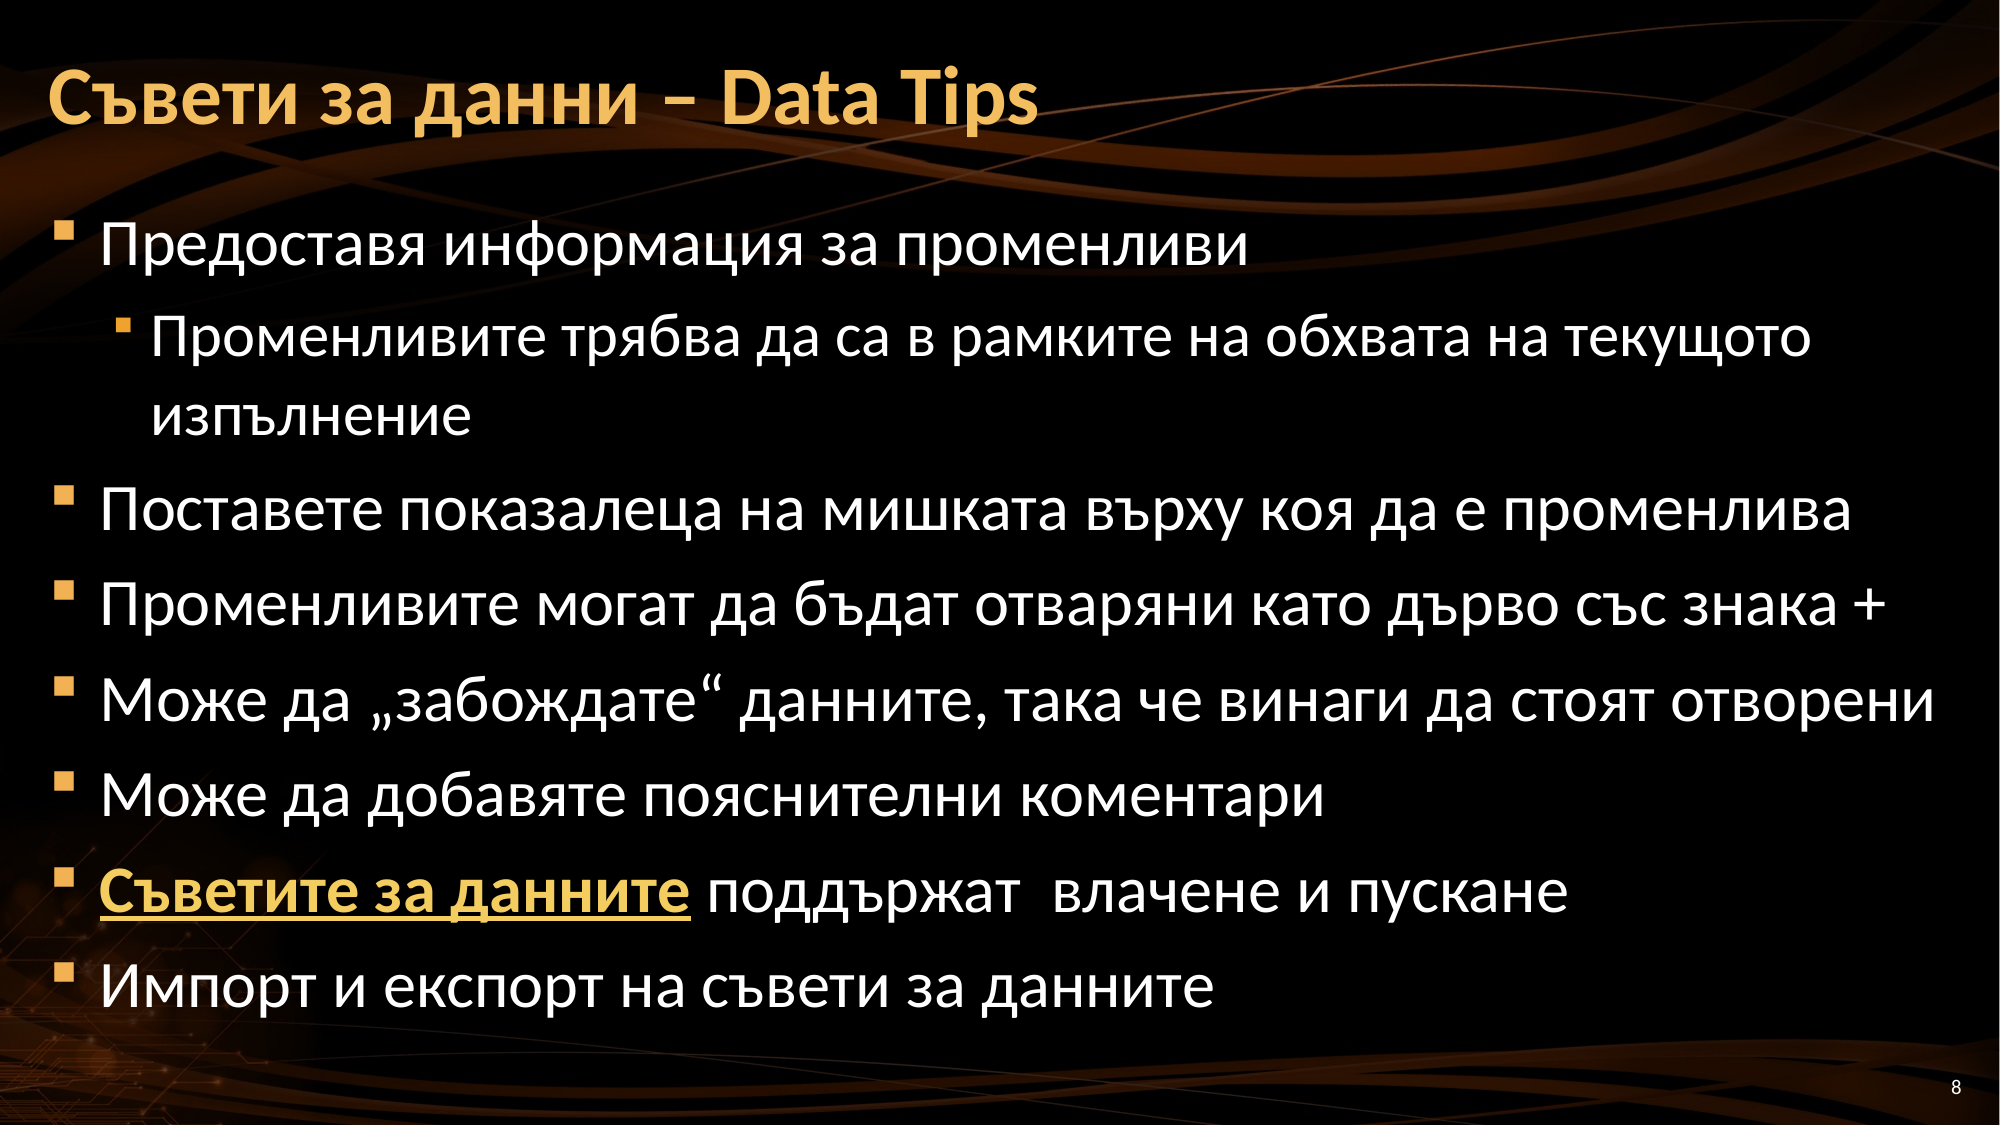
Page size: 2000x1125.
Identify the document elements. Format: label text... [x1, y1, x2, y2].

title Съвети за данни – Data Tips [30, 6, 1968, 189]
picture [0, 0, 2000, 1125]
list Предоставя информация за променливи Променливите трябва да са в рамките на обхвата на текущото изпълнение Поставете показалеца на мишката върху коя да е променлива Променливите могат да бъдат отваряни като дърво със знака + Може да „забождате“ данните, така че винаги да стоят отворени Може да добавяте пояснителни коментари Съветите за данните поддържат влачене и пускане Импорт и експорт на съвети за данните [31, 189, 1968, 1103]
slide_number 8 [1897, 1070, 1968, 1103]
